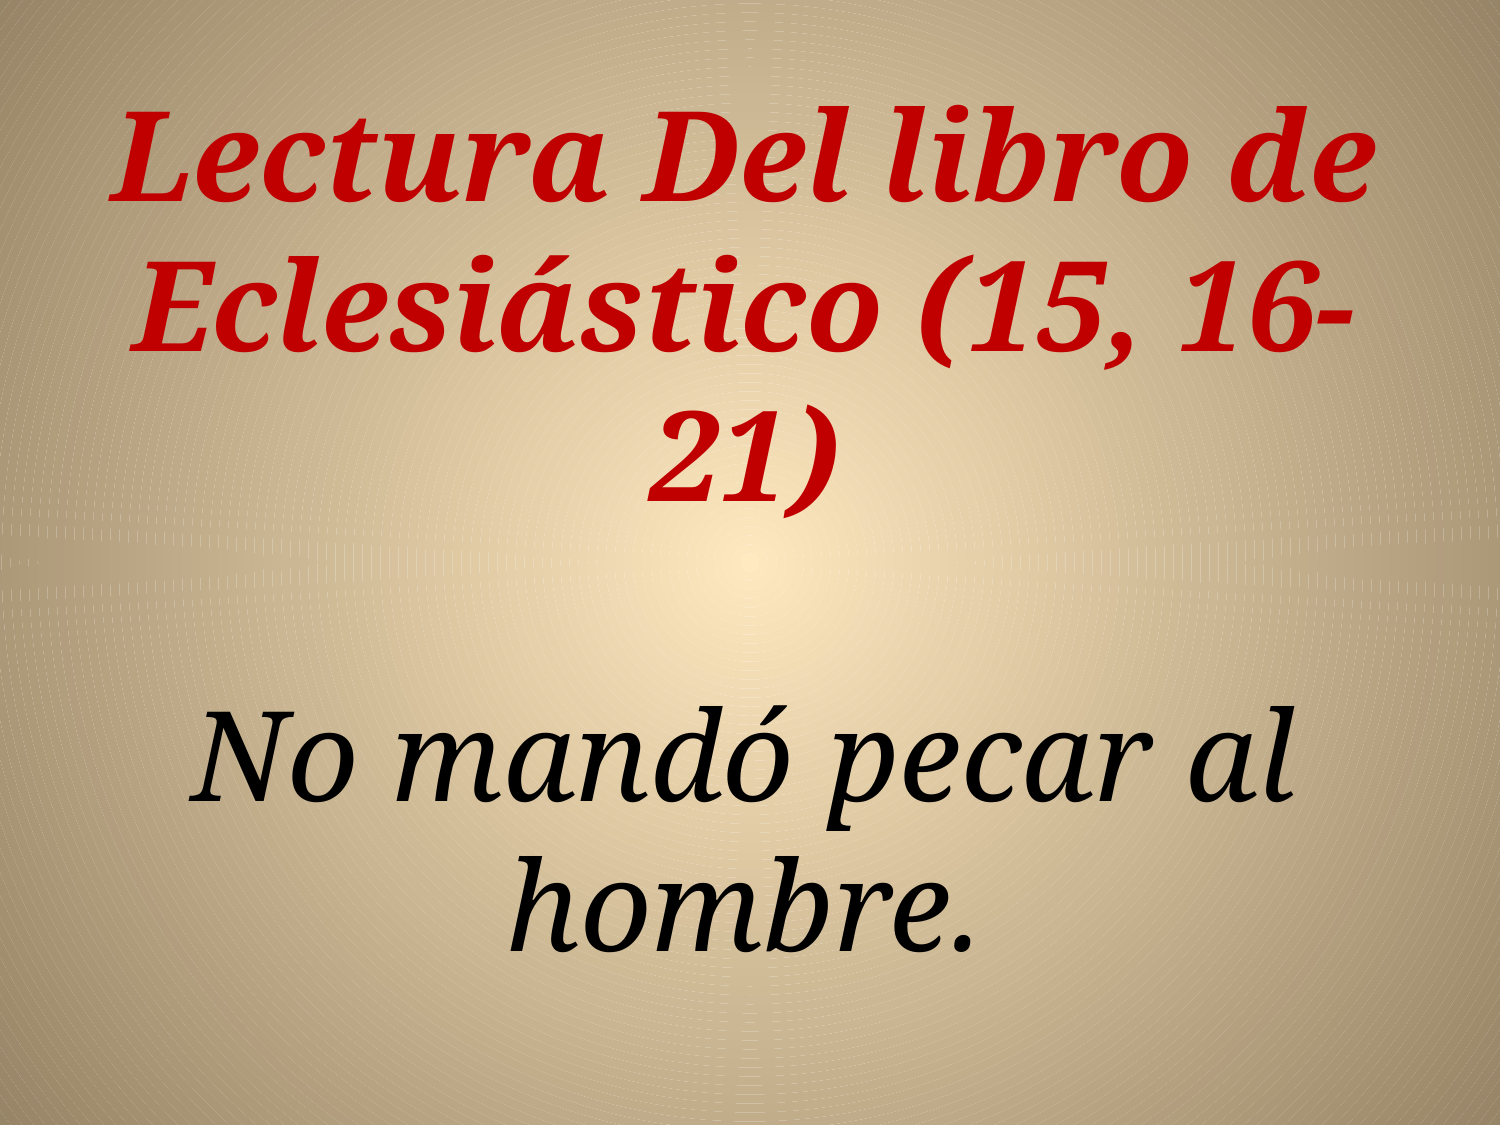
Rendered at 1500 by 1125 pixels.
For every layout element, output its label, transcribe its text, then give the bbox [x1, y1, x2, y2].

text_box Lectura Del libro de Eclesiástico (15, 16-21) No mandó pecar al hombre. [35, 69, 1454, 984]
text_box [24, 37, 588, 153]
